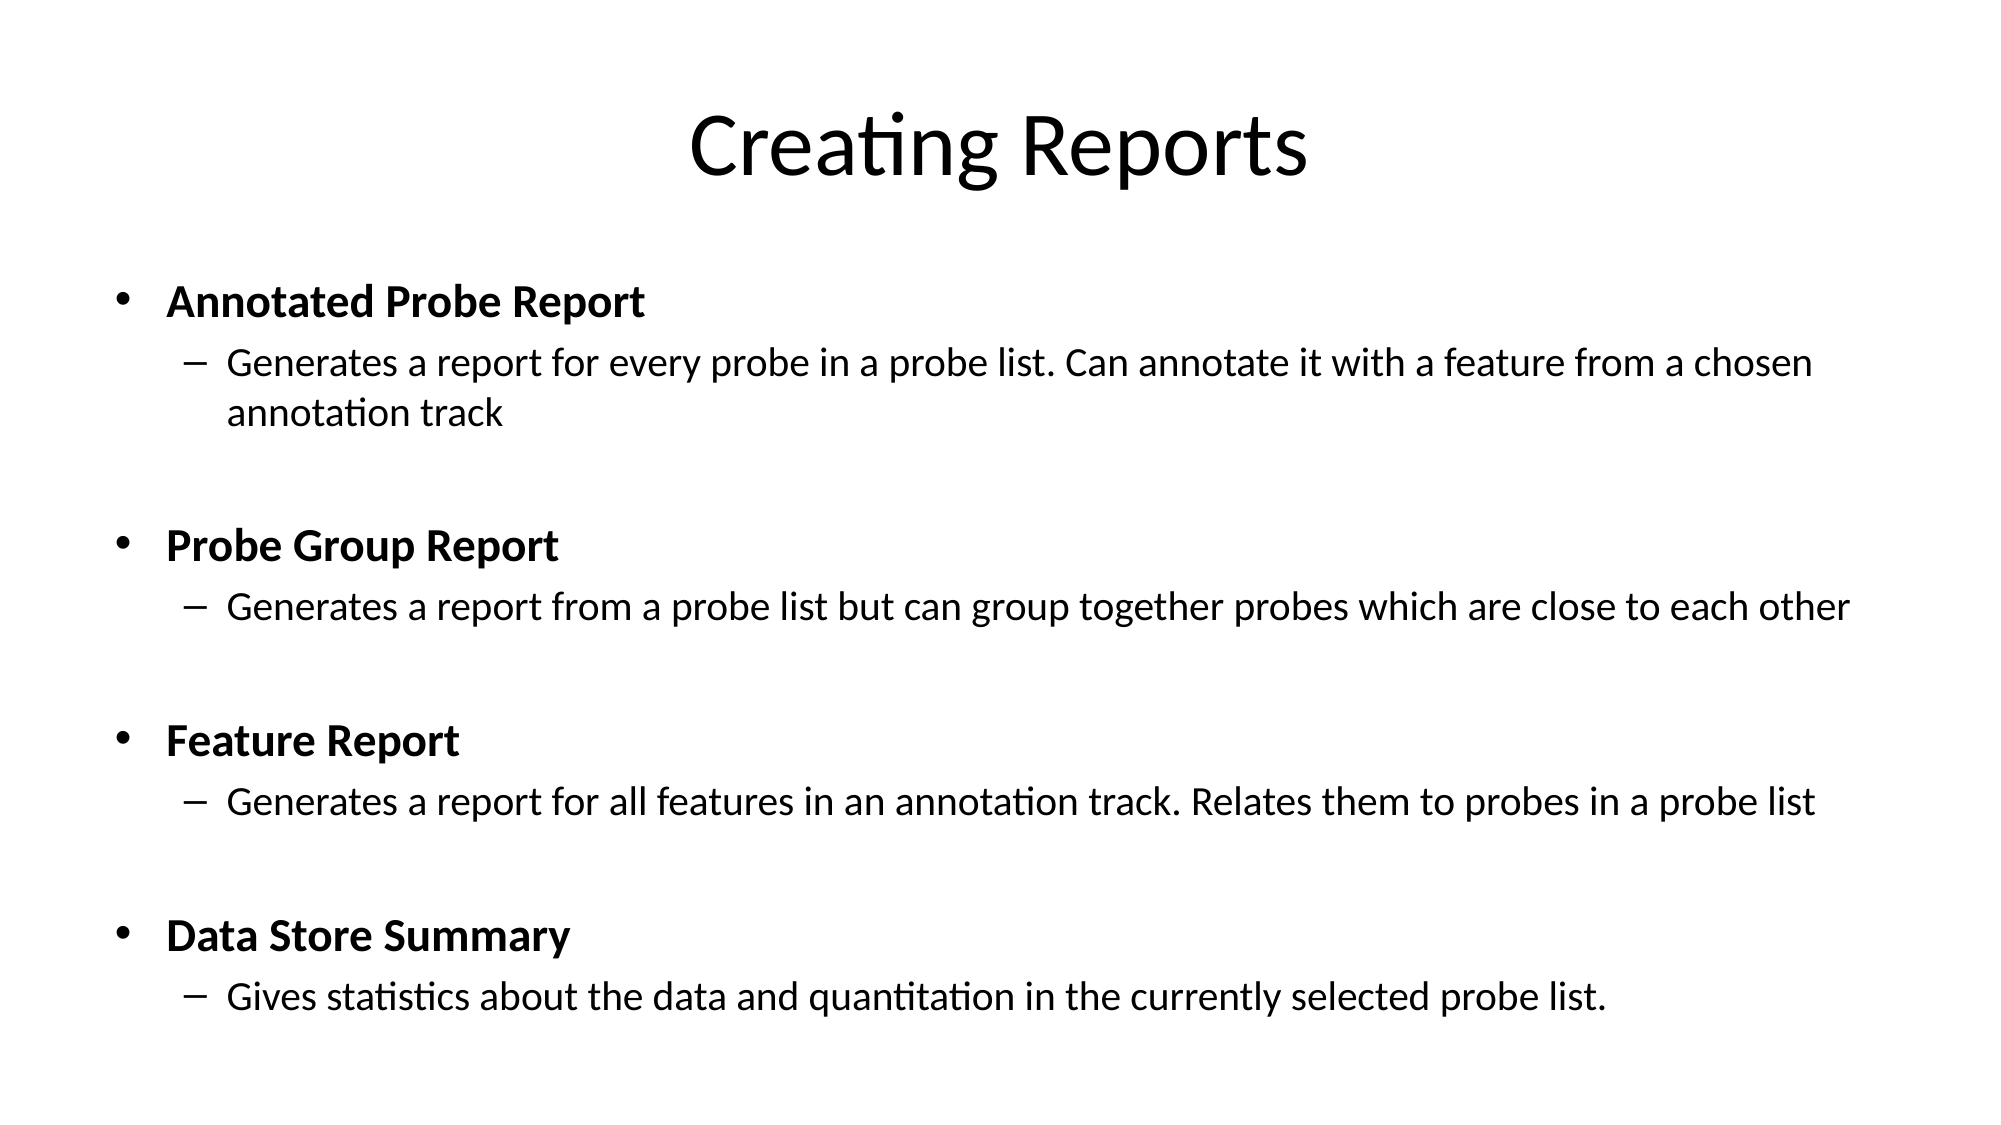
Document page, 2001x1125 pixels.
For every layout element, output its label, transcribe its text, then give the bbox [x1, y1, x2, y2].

title Creating Reports [99, 45, 1900, 233]
list Annotated Probe Report Generates a report for every probe in a probe list. Can annotate it with a feature from a chosen annotation track Probe Group Report Generates a report from a probe list but can group together probes which are close to each other Feature Report Generates a report for all features in an annotation track. Relates them to probes in a probe list Data Store Summary Gives statistics about the data and quantitation in the currently selected probe list. [99, 262, 1900, 1094]
